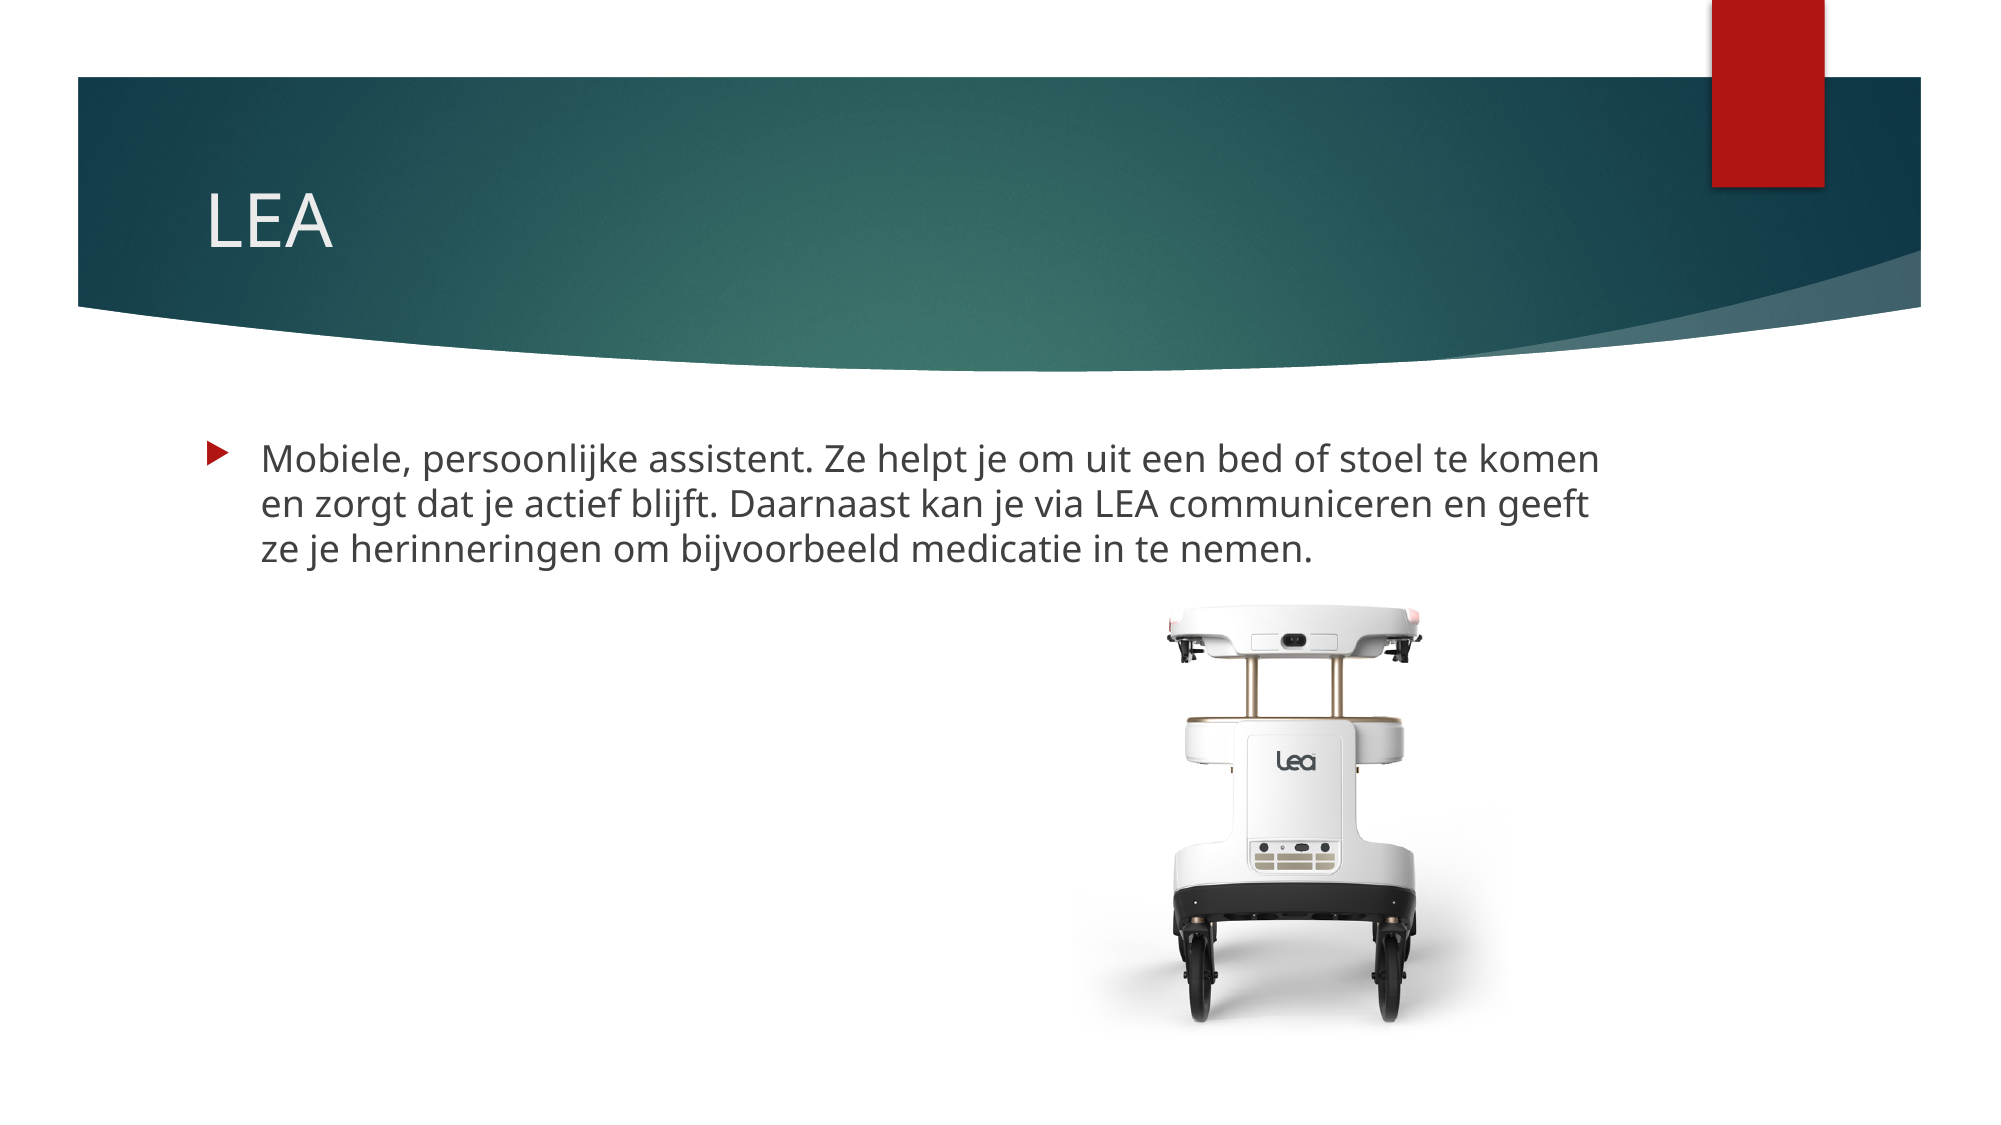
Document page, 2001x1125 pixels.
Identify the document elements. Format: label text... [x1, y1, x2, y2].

picture [1071, 589, 1509, 1054]
list Mobiele, persoonlijke assistent. Ze helpt je om uit een bed of stoel te komen en zorgt dat je actief blijft. Daarnaast kan je via LEA communiceren en geeft ze je herinneringen om bijvoorbeeld medicatie in te nemen. [189, 427, 1638, 988]
title LEA [189, 159, 1638, 276]
